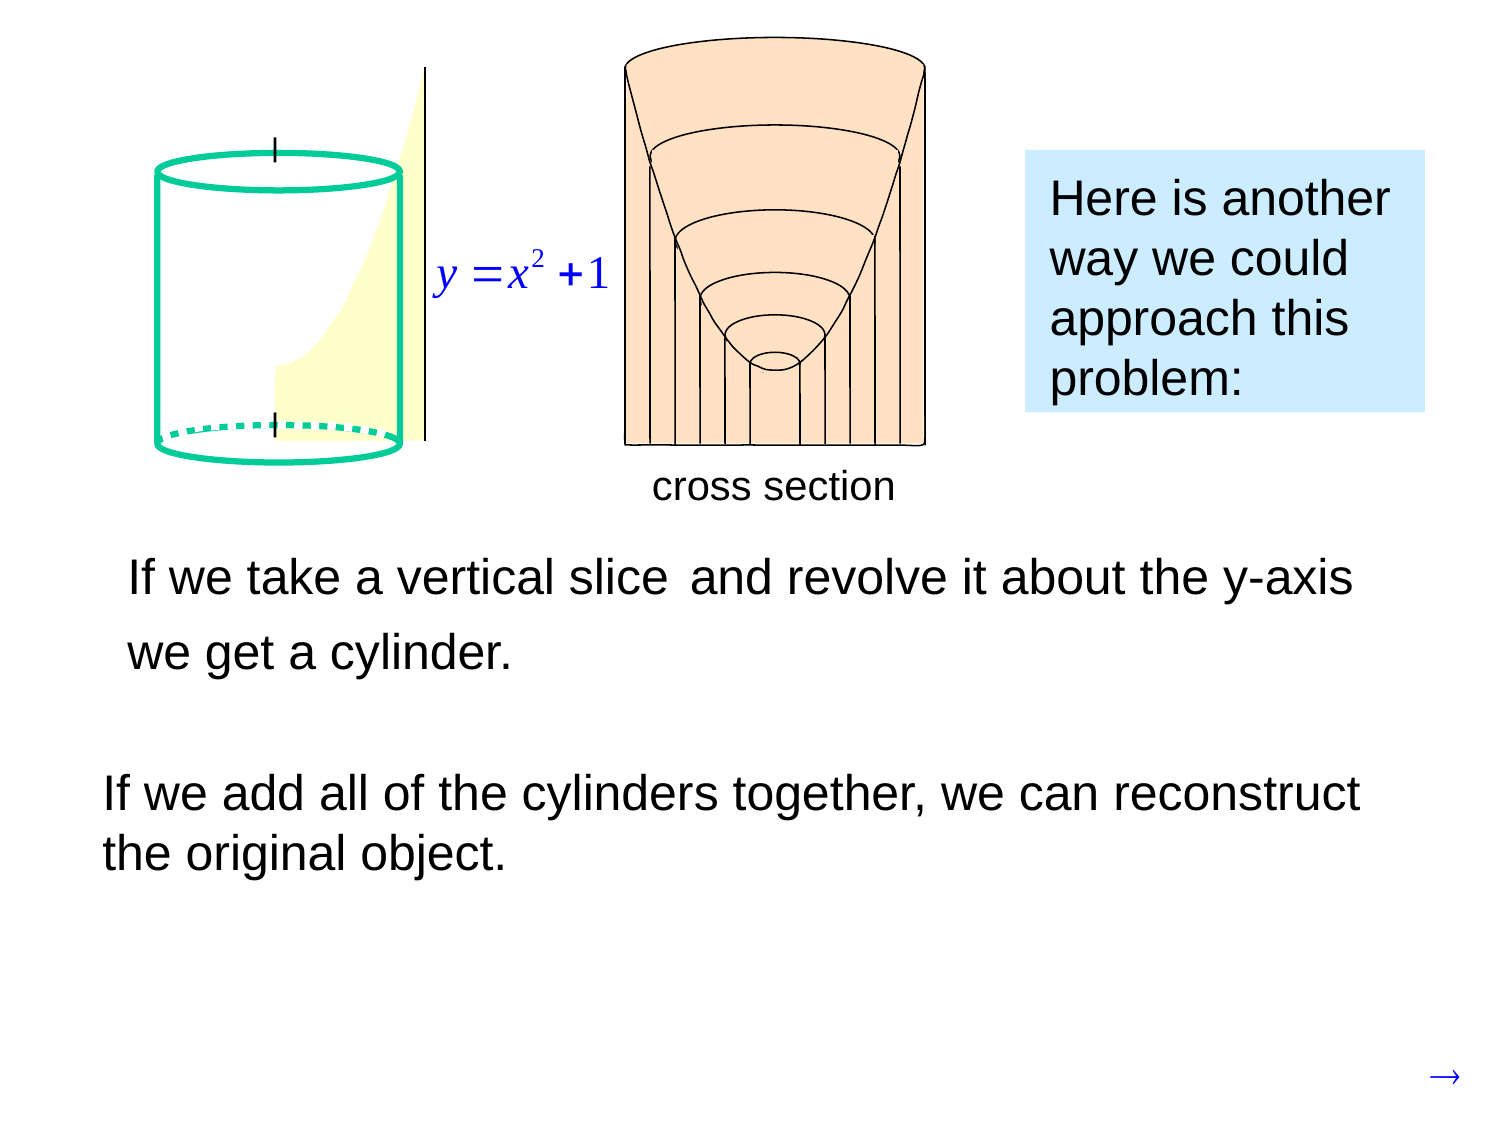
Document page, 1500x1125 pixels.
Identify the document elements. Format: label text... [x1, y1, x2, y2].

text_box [156, 152, 401, 463]
text_box cross section [637, 455, 911, 517]
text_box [424, 237, 613, 309]
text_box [624, 37, 926, 447]
text_box we get a cylinder. [112, 612, 541, 688]
text_box If we add all of the cylinders together, we can reconstruct the original object. [87, 752, 1438, 888]
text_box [1024, 149, 1438, 413]
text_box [1424, 1062, 1474, 1098]
text_box and revolve it about the y-axis [675, 537, 1375, 613]
picture [0, 20, 701, 488]
text_box If we take a vertical slice [112, 537, 675, 613]
